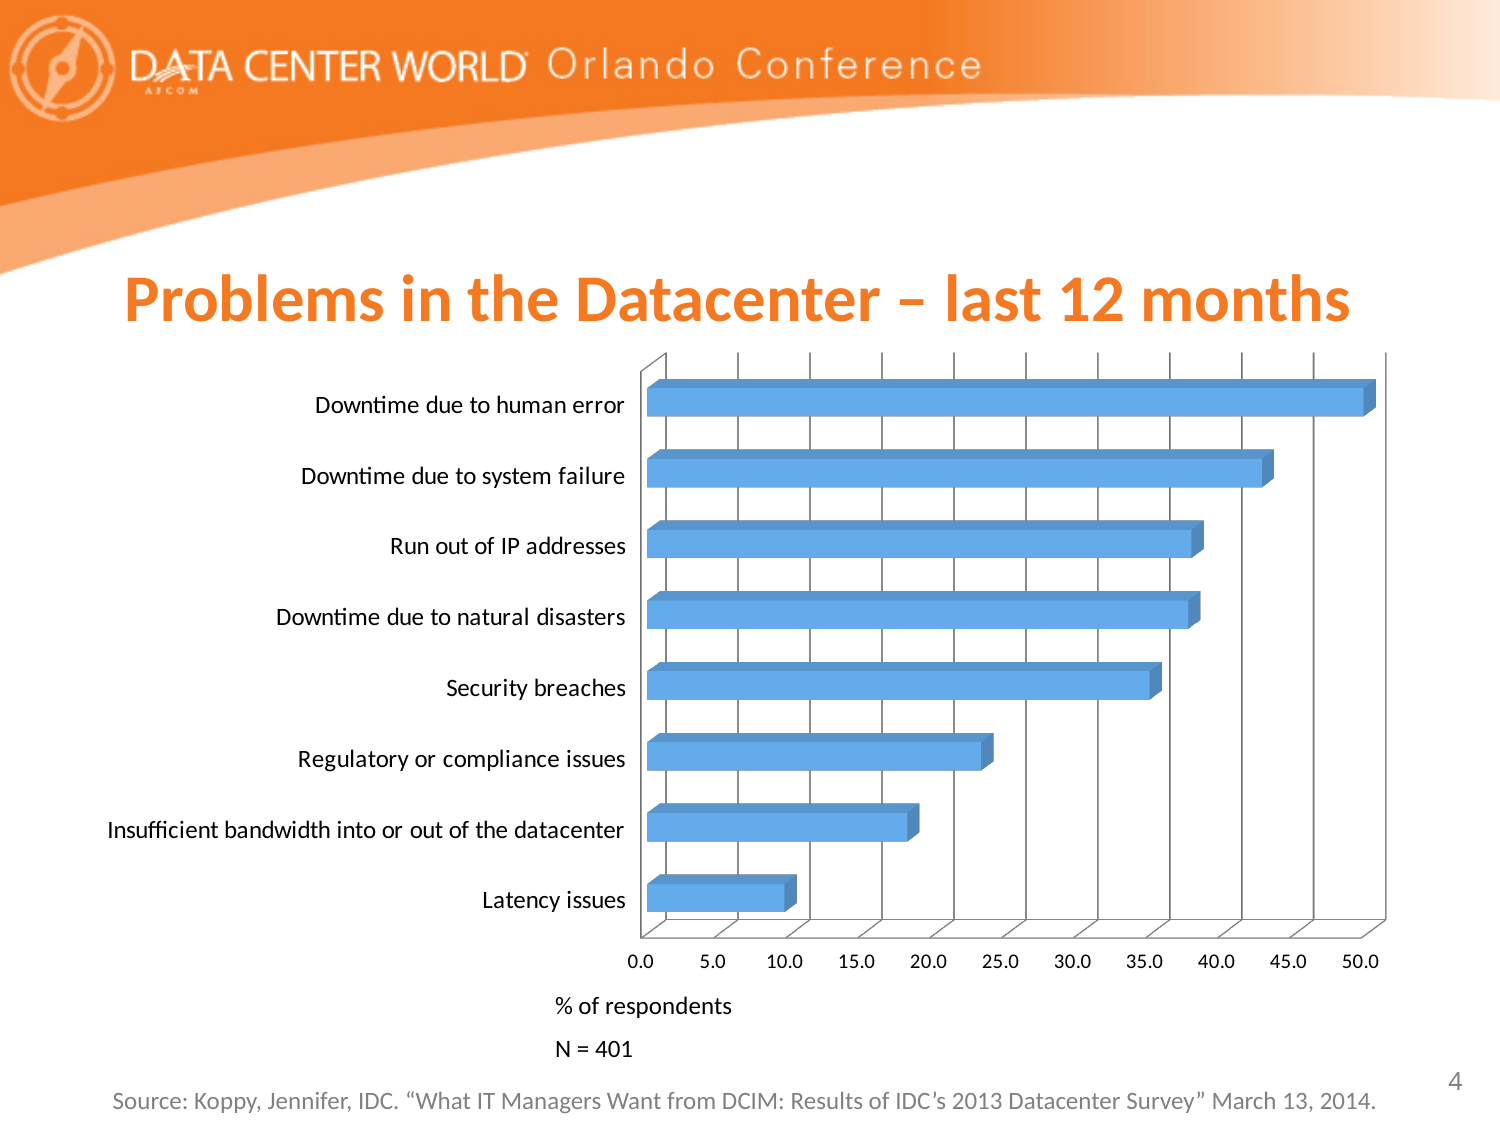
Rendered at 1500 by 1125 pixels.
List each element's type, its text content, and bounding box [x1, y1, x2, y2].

text_box Source: Koppy, Jennifer, IDC. “What IT Managers Want from DCIM: Results of IDC’s 2013 Datacenter Survey” March 13, 2014. [80, 1061, 1412, 1122]
chart [67, 316, 1418, 984]
picture [0, 0, 1500, 1125]
text_box % of respondents N = 401 [540, 984, 839, 1061]
title Problems in the Datacenter – last 12 months [109, 256, 1404, 316]
